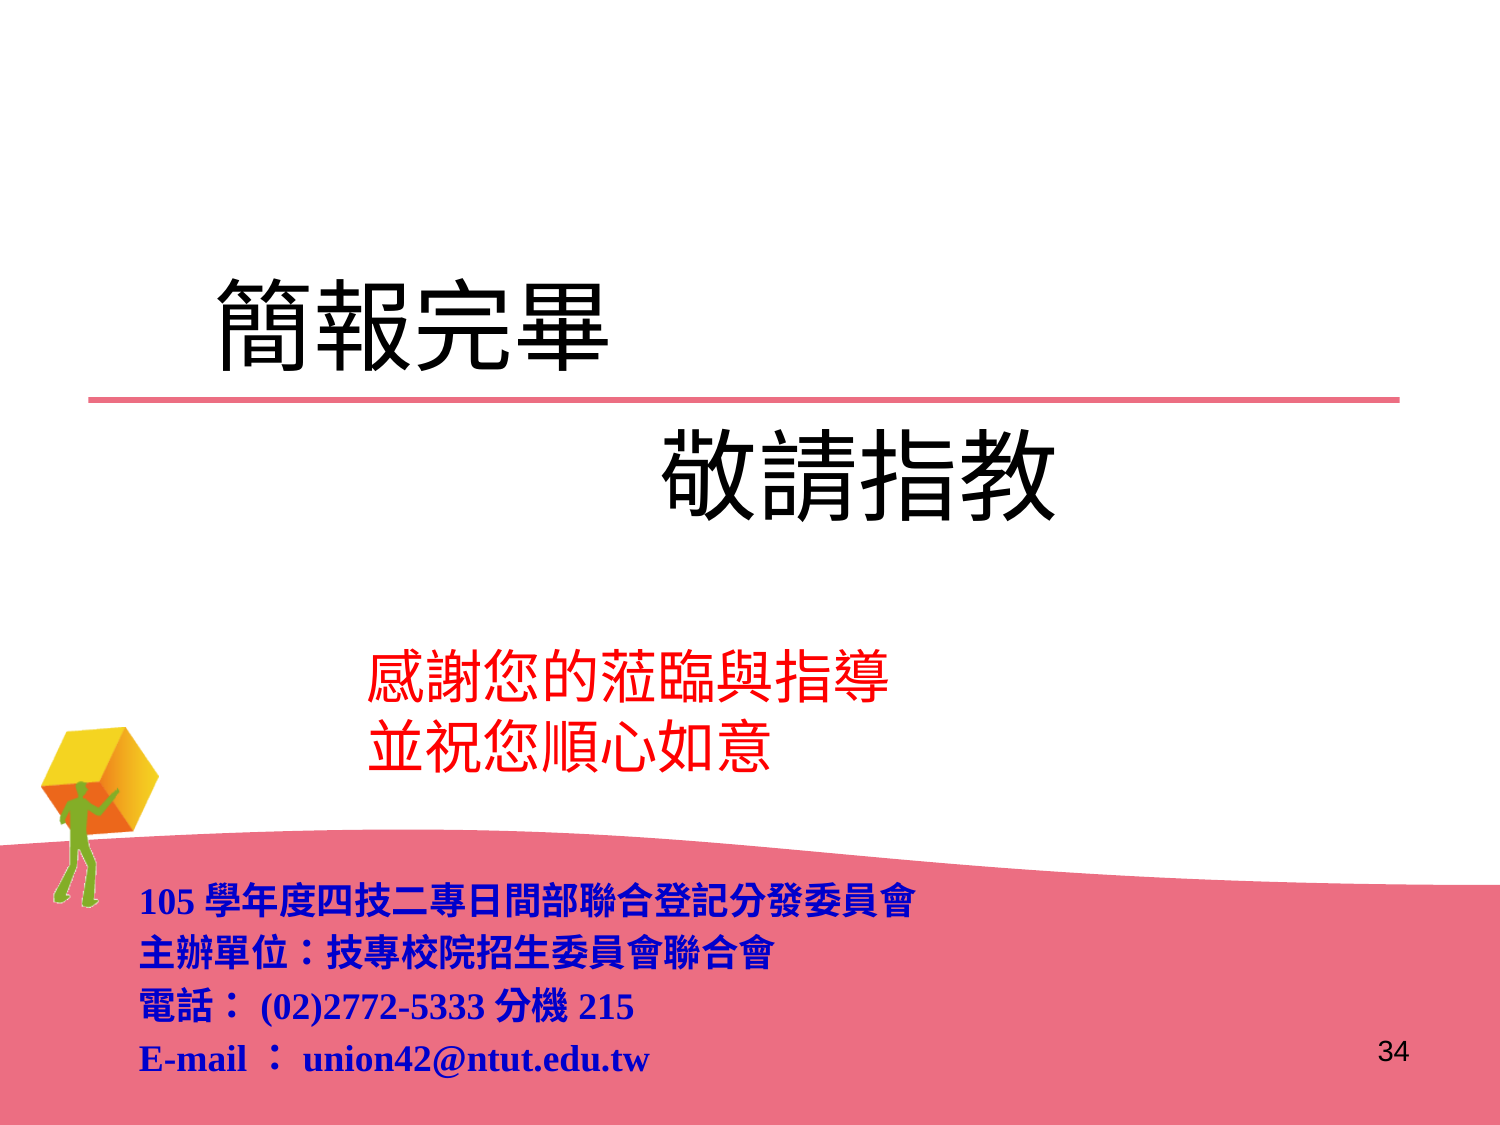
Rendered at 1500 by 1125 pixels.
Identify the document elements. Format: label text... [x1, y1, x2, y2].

subtitle 105學年度四技二專日間部聯合登記分發委員會 主辦單位：技專校院招生委員會聯合會 電話：(02)2772-5333分機215 E-mail：union42@ntut.edu.tw [123, 869, 1022, 1095]
text_box 敬請指教 [643, 406, 1186, 540]
picture [41, 727, 159, 908]
slide_number 34 [1074, 1024, 1426, 1103]
text_box 簡報完畢 [199, 203, 1376, 445]
title 感謝您的蒞臨與指導 並祝您順心如意 [351, 609, 950, 811]
